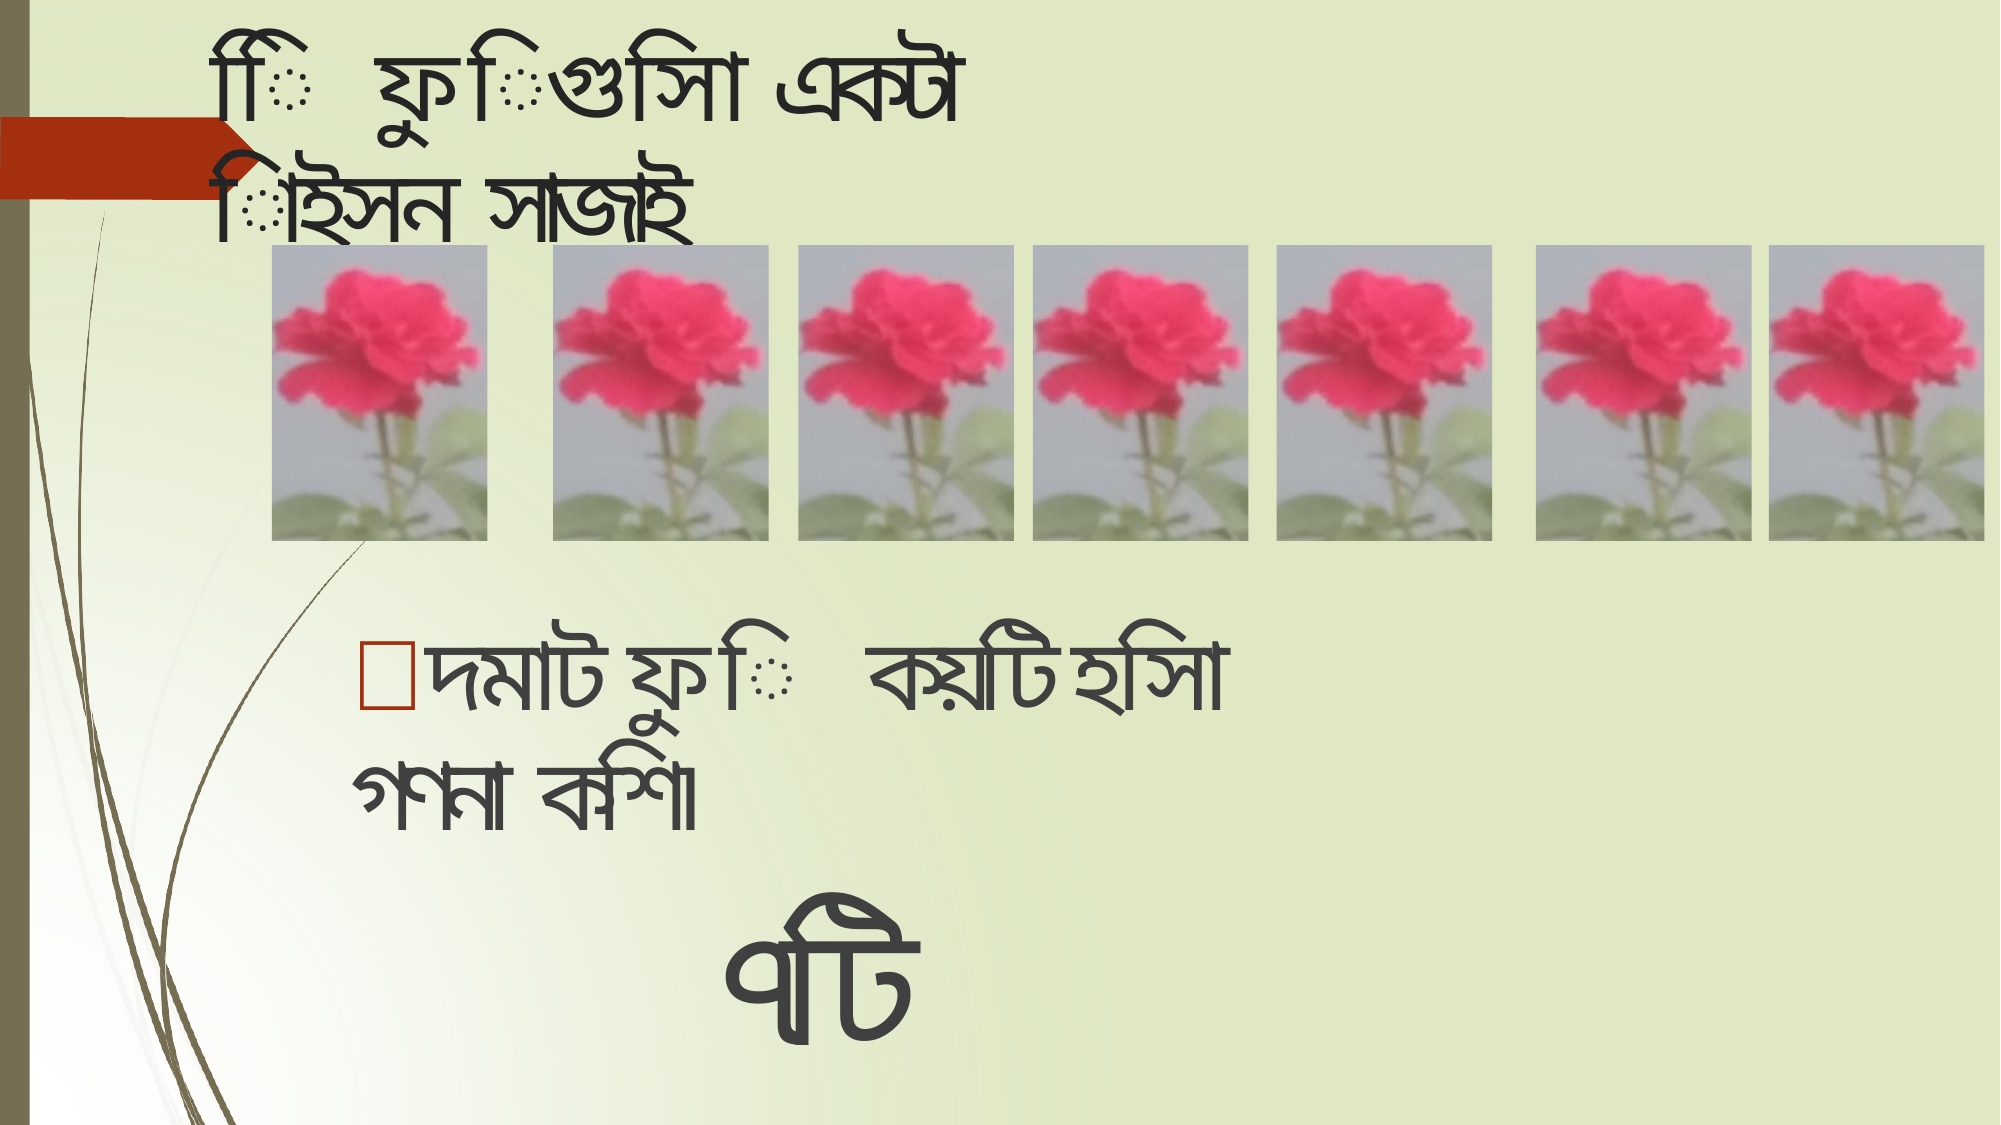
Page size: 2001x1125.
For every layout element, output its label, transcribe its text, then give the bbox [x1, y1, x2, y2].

text_box [553, 245, 769, 541]
text_box [0, 117, 208, 200]
picture [30, 0, 2000, 1125]
text_box দমাট ফু ি কয়টি হসিা গণনা কশি। ৭টি [347, 591, 1393, 1079]
text_box [1535, 245, 1752, 541]
text_box [1768, 245, 1985, 541]
text_box [1276, 245, 1493, 541]
text_box [1032, 245, 1249, 541]
title িি ফু িগুসিা একটা িাইসন সাজাই [208, 17, 1242, 263]
text_box [271, 245, 488, 541]
text_box [798, 245, 1014, 541]
